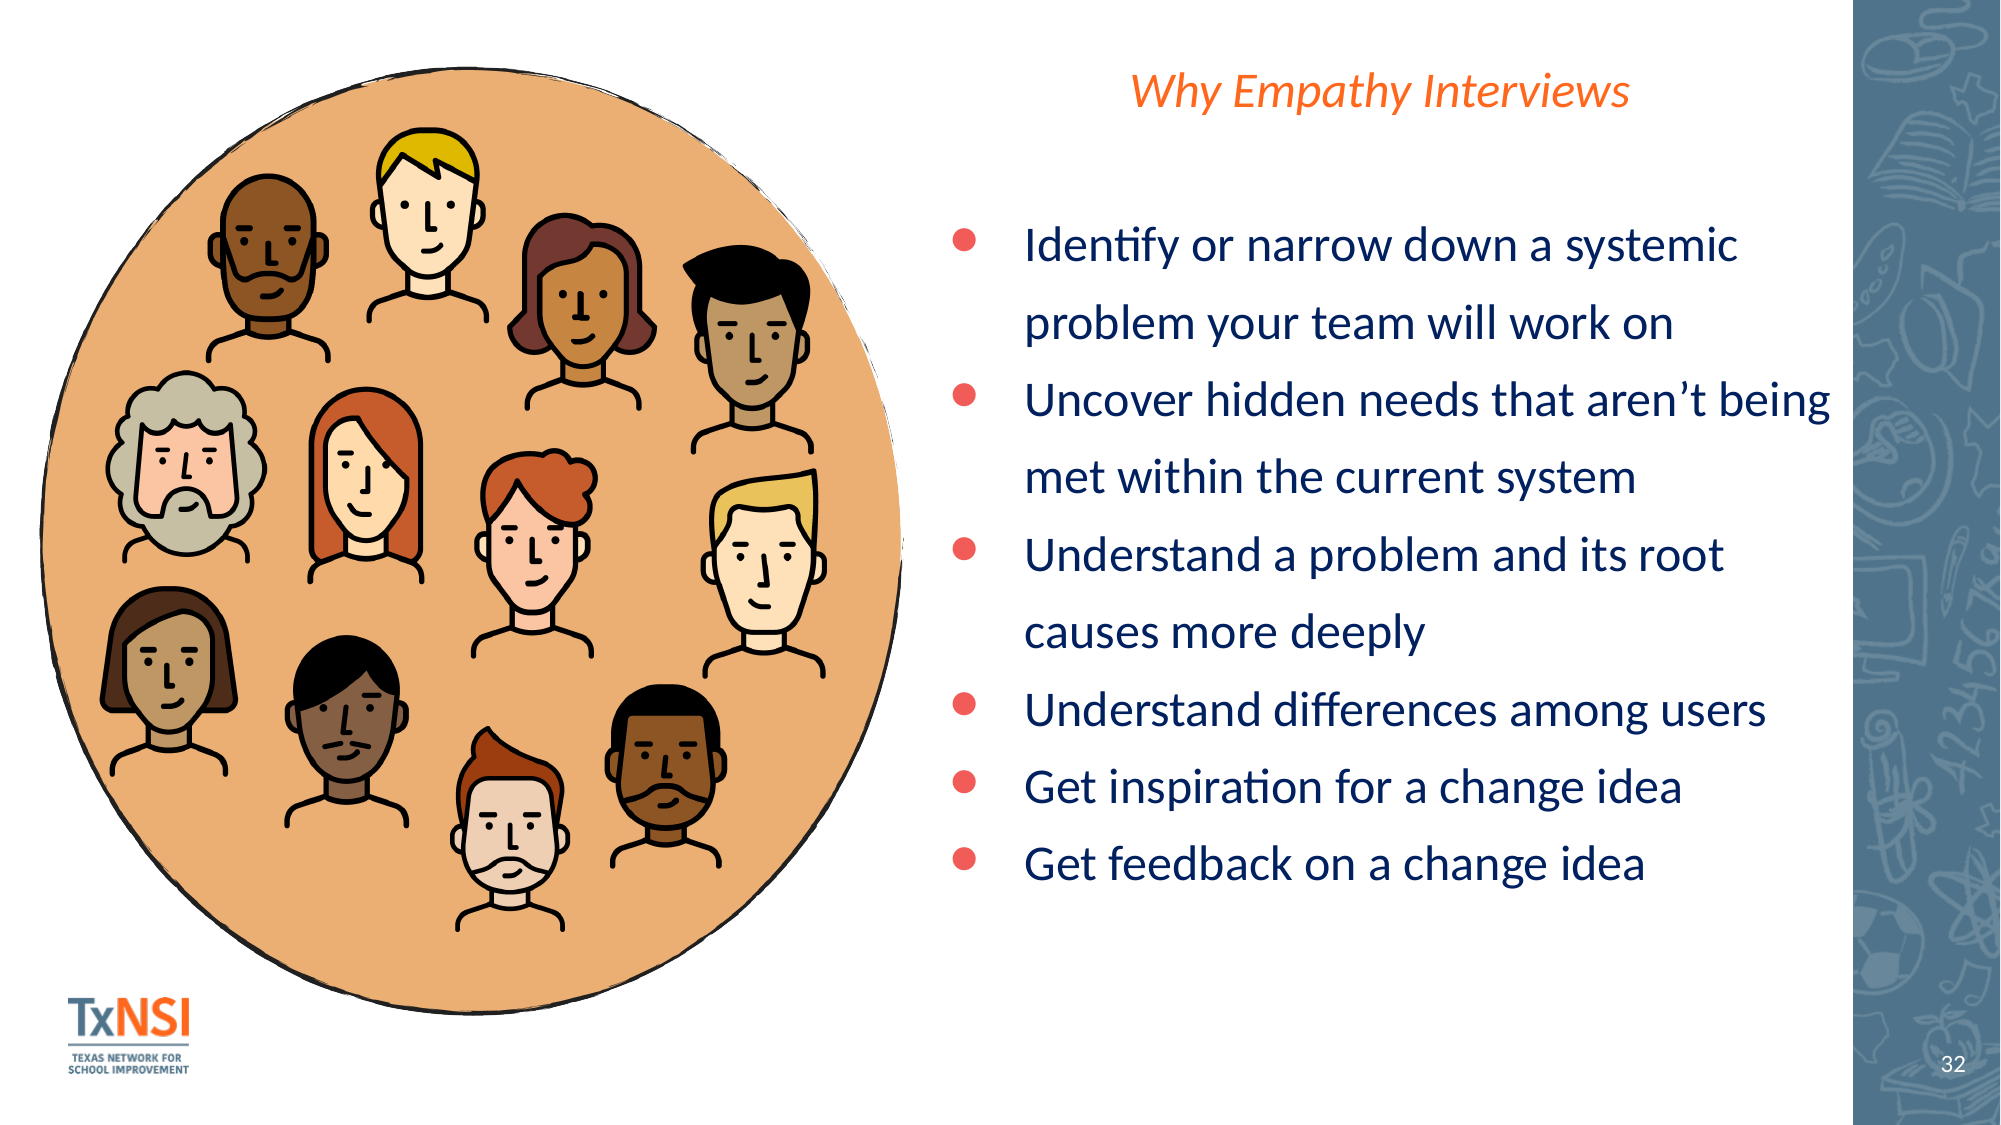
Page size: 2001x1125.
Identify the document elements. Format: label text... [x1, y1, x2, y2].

picture [39, 66, 904, 1074]
text_box Why Empathy Interviews [1068, 50, 1692, 125]
slide_number 32 [1828, 1019, 1982, 1106]
text_box Identify or narrow down a systemic problem your team will work on Uncover hidden needs that aren’t being met within the current system Understand a problem and its root causes more deeply Understand differences among users Get inspiration for a change idea Get feedback on a change idea [904, 114, 1854, 1064]
